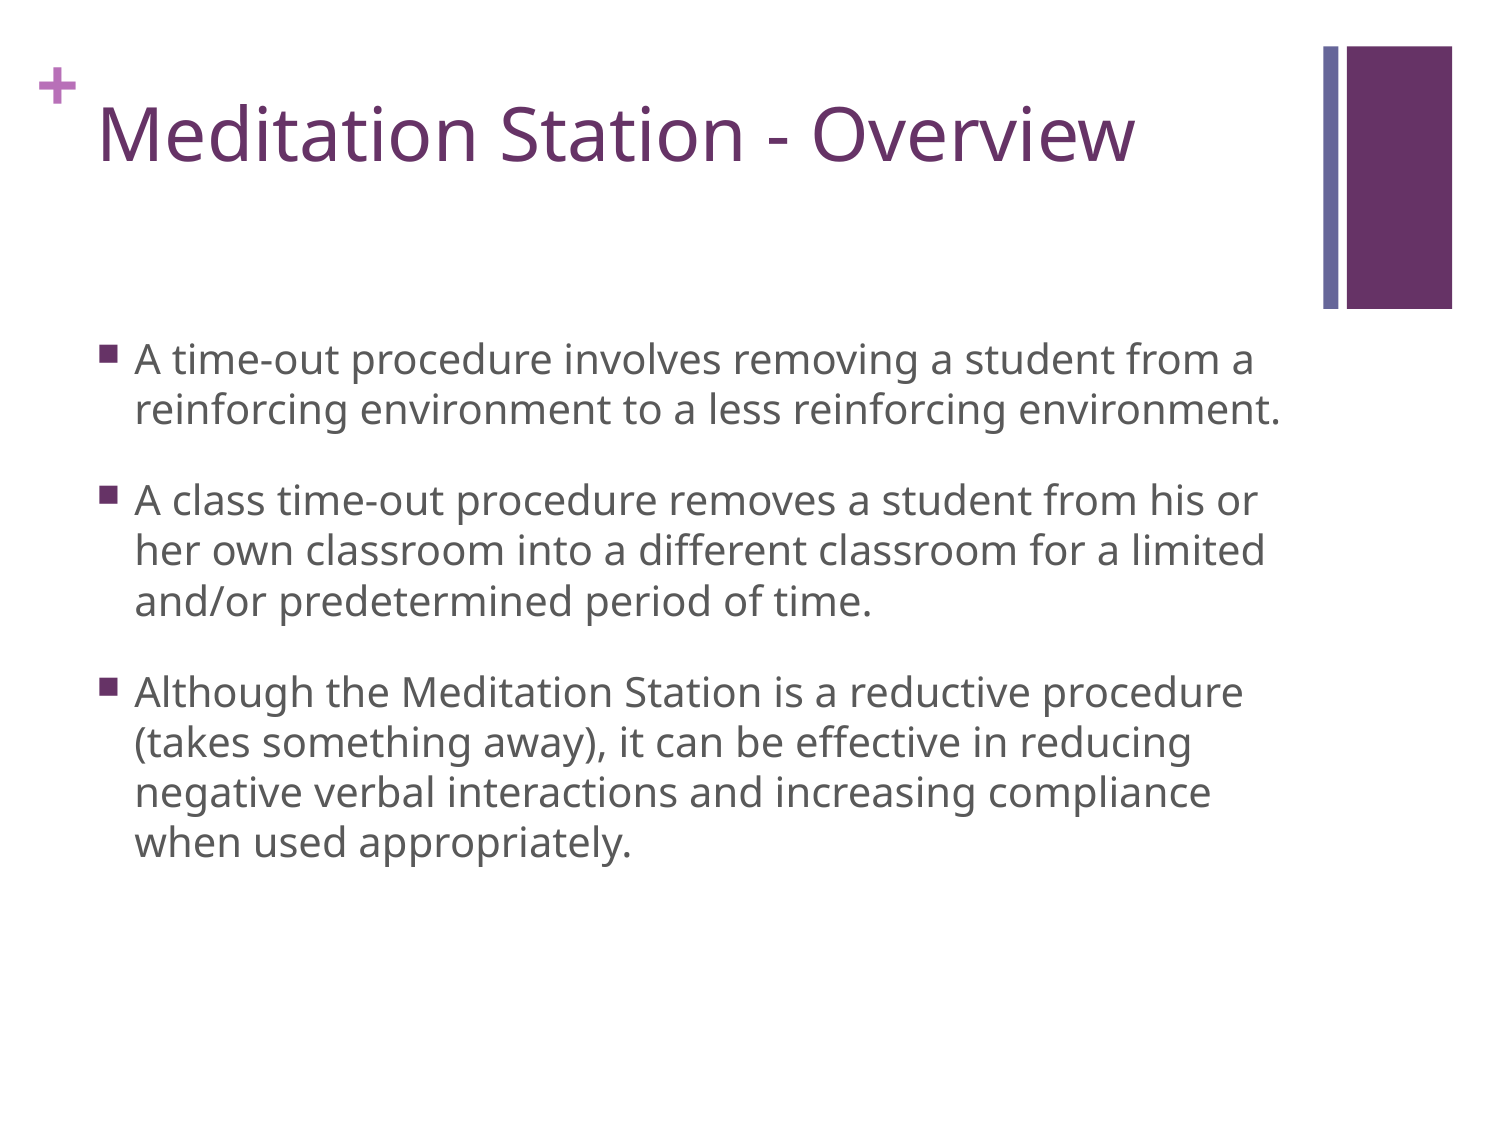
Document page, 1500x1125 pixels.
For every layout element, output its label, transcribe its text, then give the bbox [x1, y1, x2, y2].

list A time-out procedure involves removing a student from a reinforcing environment to a less reinforcing environment. A class time-out procedure removes a student from his or her own classroom into a different classroom for a limited and/or predetermined period of time. Although the Meditation Station is a reductive procedure (takes something away), it can be effective in reducing negative verbal interactions and increasing compliance when used appropriately. [81, 324, 1322, 1005]
title Meditation Station - Overview [81, 79, 1322, 263]
